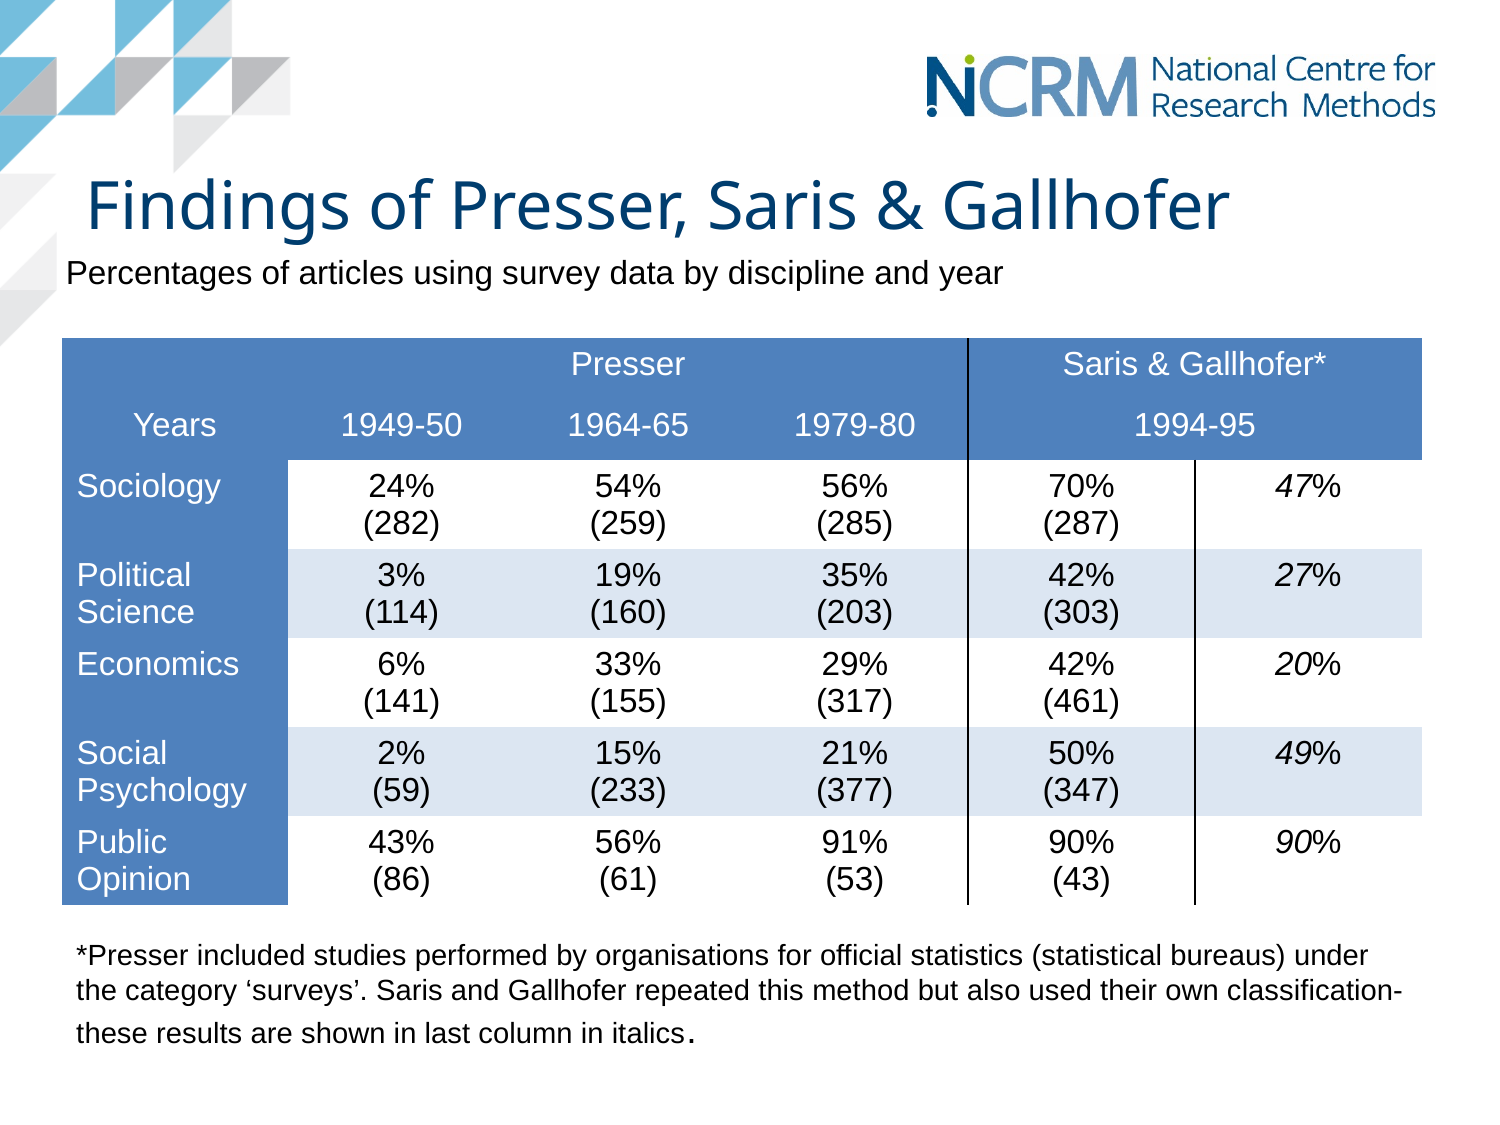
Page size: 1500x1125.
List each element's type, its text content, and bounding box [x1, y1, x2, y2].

table_header Saris & Gallhofer* [969, 338, 1422, 399]
text_box *Presser included studies performed by organisations for official statistics (statistical bureaus) under the category ‘surveys’. Saris and Gallhofer repeated this method but also used their own classification- these results are shown in last column in italics. [61, 928, 1429, 1059]
table_cell 56% (61) [515, 816, 742, 905]
picture [927, 54, 1436, 117]
table_cell 35% (203) [742, 549, 967, 638]
table_cell 43% (86) [288, 816, 515, 905]
table_cell 1949-50 [288, 399, 515, 460]
table_cell 29% (317) [742, 638, 967, 727]
table_cell Economics [62, 638, 288, 727]
table_cell 27% [1196, 549, 1422, 638]
table_cell 56% (285) [742, 460, 967, 549]
table_cell 90% [1196, 816, 1422, 905]
table_cell 42% (303) [969, 549, 1194, 638]
table_header Presser [288, 338, 967, 399]
table_cell 1994-95 [969, 399, 1422, 460]
table_cell 15% (233) [515, 727, 742, 816]
table_header [62, 338, 288, 399]
table_cell 2% (59) [288, 727, 515, 816]
table_cell 70% (287) [969, 460, 1194, 549]
table_cell 33% (155) [515, 638, 742, 727]
table_cell 54% (259) [515, 460, 742, 549]
table_cell 6% (141) [288, 638, 515, 727]
table_cell 49% [1196, 727, 1422, 816]
table_cell Social Psychology [62, 727, 288, 816]
table_cell 3% (114) [288, 549, 515, 638]
table_cell 20% [1196, 638, 1422, 727]
table_cell 90% (43) [969, 816, 1194, 905]
table_cell 24% (282) [288, 460, 515, 549]
table_cell Public Opinion [62, 816, 288, 905]
table_cell Sociology [62, 460, 288, 549]
table_cell 50% (347) [969, 727, 1194, 816]
table_cell 21% (377) [742, 727, 967, 816]
title Findings of Presser, Saris & Gallhofer [70, 154, 1431, 285]
table_cell 1979-80 [742, 399, 967, 460]
table_cell 1964-65 [515, 399, 742, 460]
table_cell 19% (160) [515, 549, 742, 638]
table_cell Political Science [62, 549, 288, 638]
table_cell Years [62, 399, 288, 460]
table_cell 47% [1196, 460, 1422, 549]
table_cell 91% (53) [742, 816, 967, 905]
picture [0, 0, 295, 350]
table_cell 42% (461) [969, 638, 1194, 727]
text_box Percentages of articles using survey data by discipline and year [51, 244, 1431, 299]
